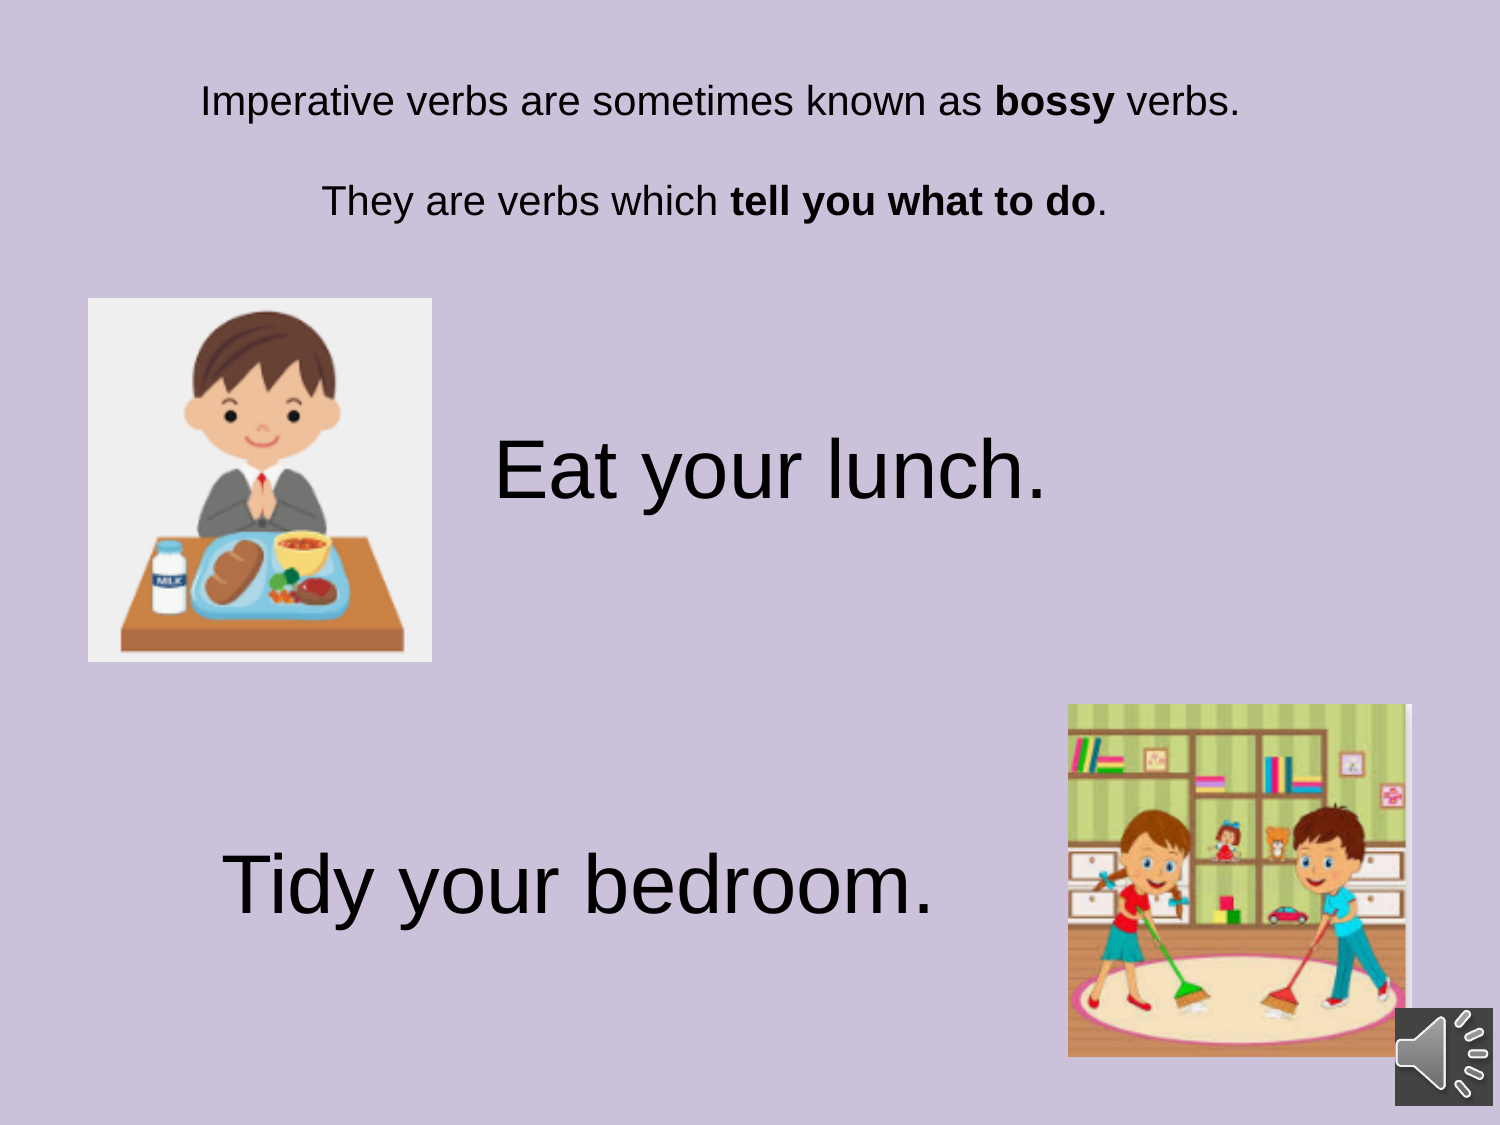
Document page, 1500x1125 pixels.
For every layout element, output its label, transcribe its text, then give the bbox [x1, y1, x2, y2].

text_box Tidy your bedroom. [206, 822, 987, 938]
picture [1068, 703, 1495, 1107]
text_box Imperative verbs are sometimes known as bossy verbs. They are verbs which tell you what to do. [112, 66, 1329, 277]
picture [88, 298, 432, 663]
text_box Eat your lunch. [478, 407, 1140, 523]
